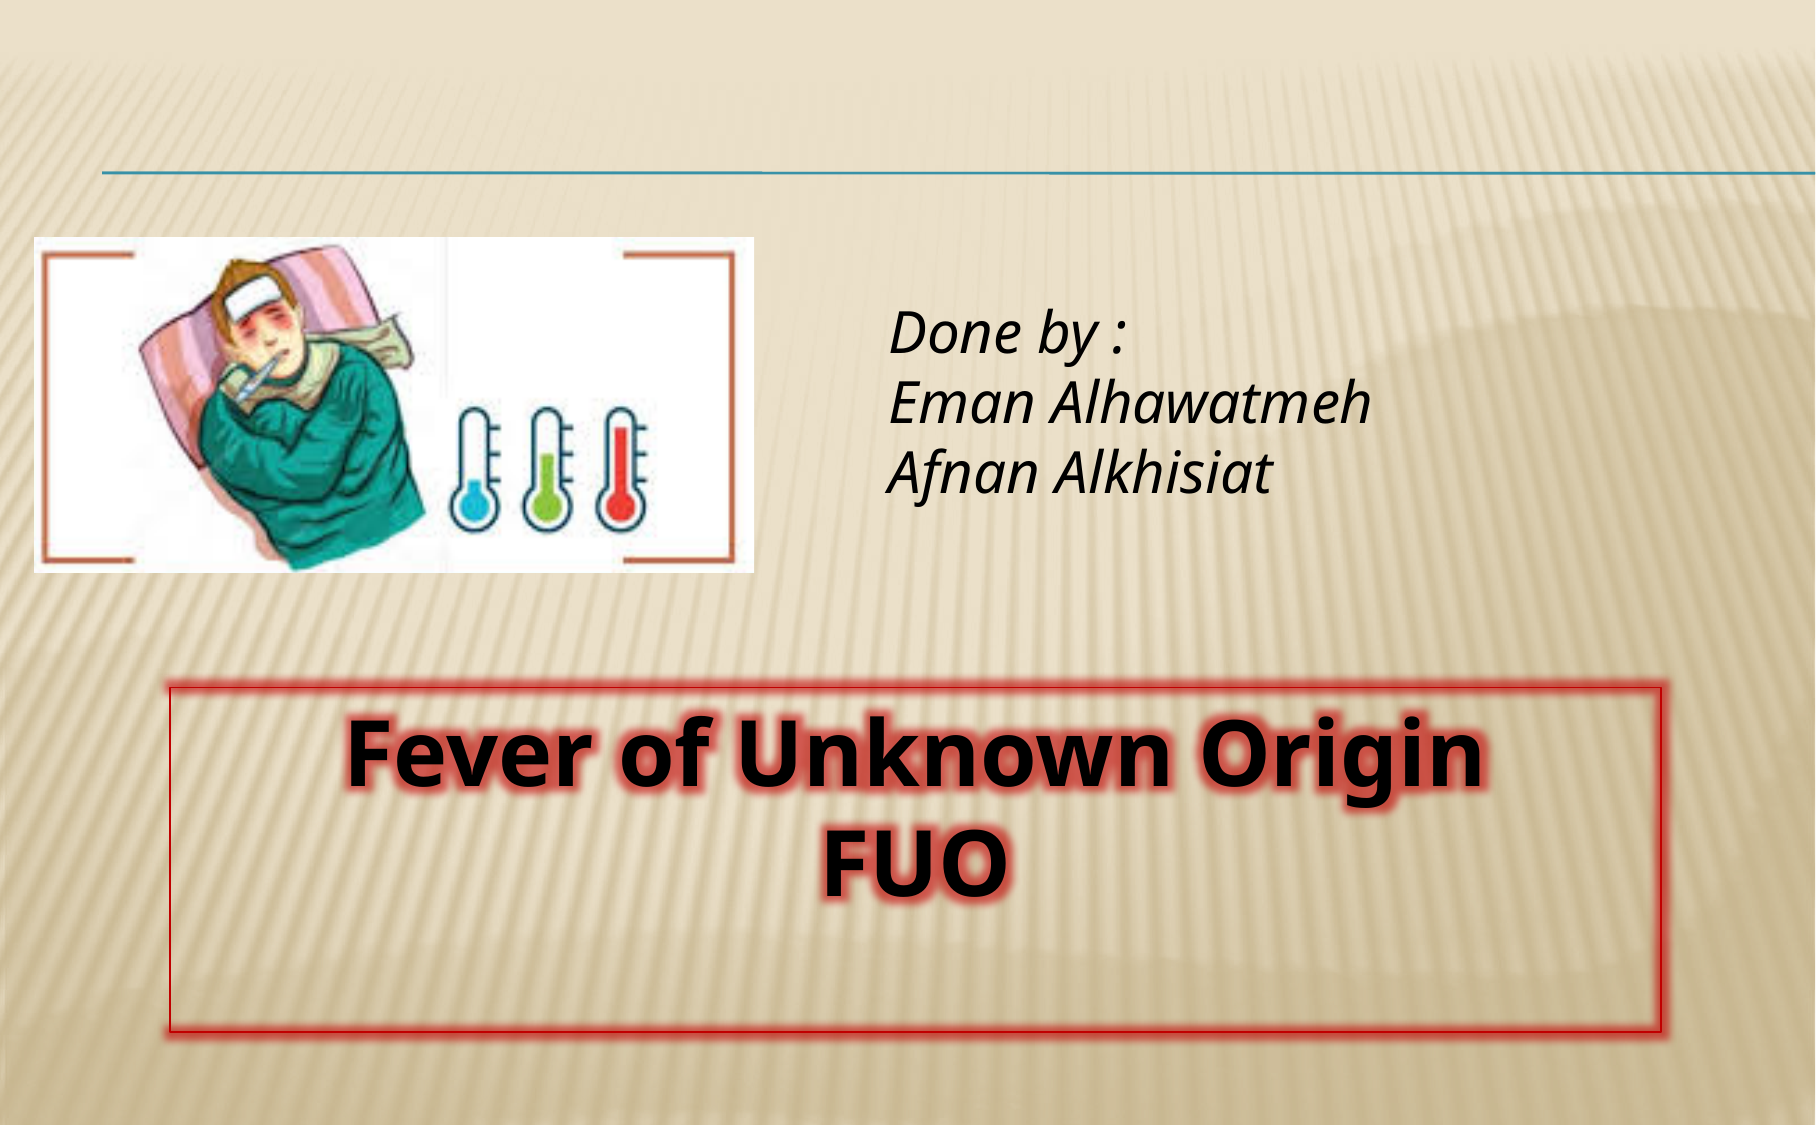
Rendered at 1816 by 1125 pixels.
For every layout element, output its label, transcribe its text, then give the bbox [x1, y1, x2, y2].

text_box Done by : Eman Alhawatmeh Afnan Alkhisiat [873, 287, 1639, 583]
text_box Fever of Unknown Origin FUO [170, 687, 1662, 1033]
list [33, 237, 755, 574]
